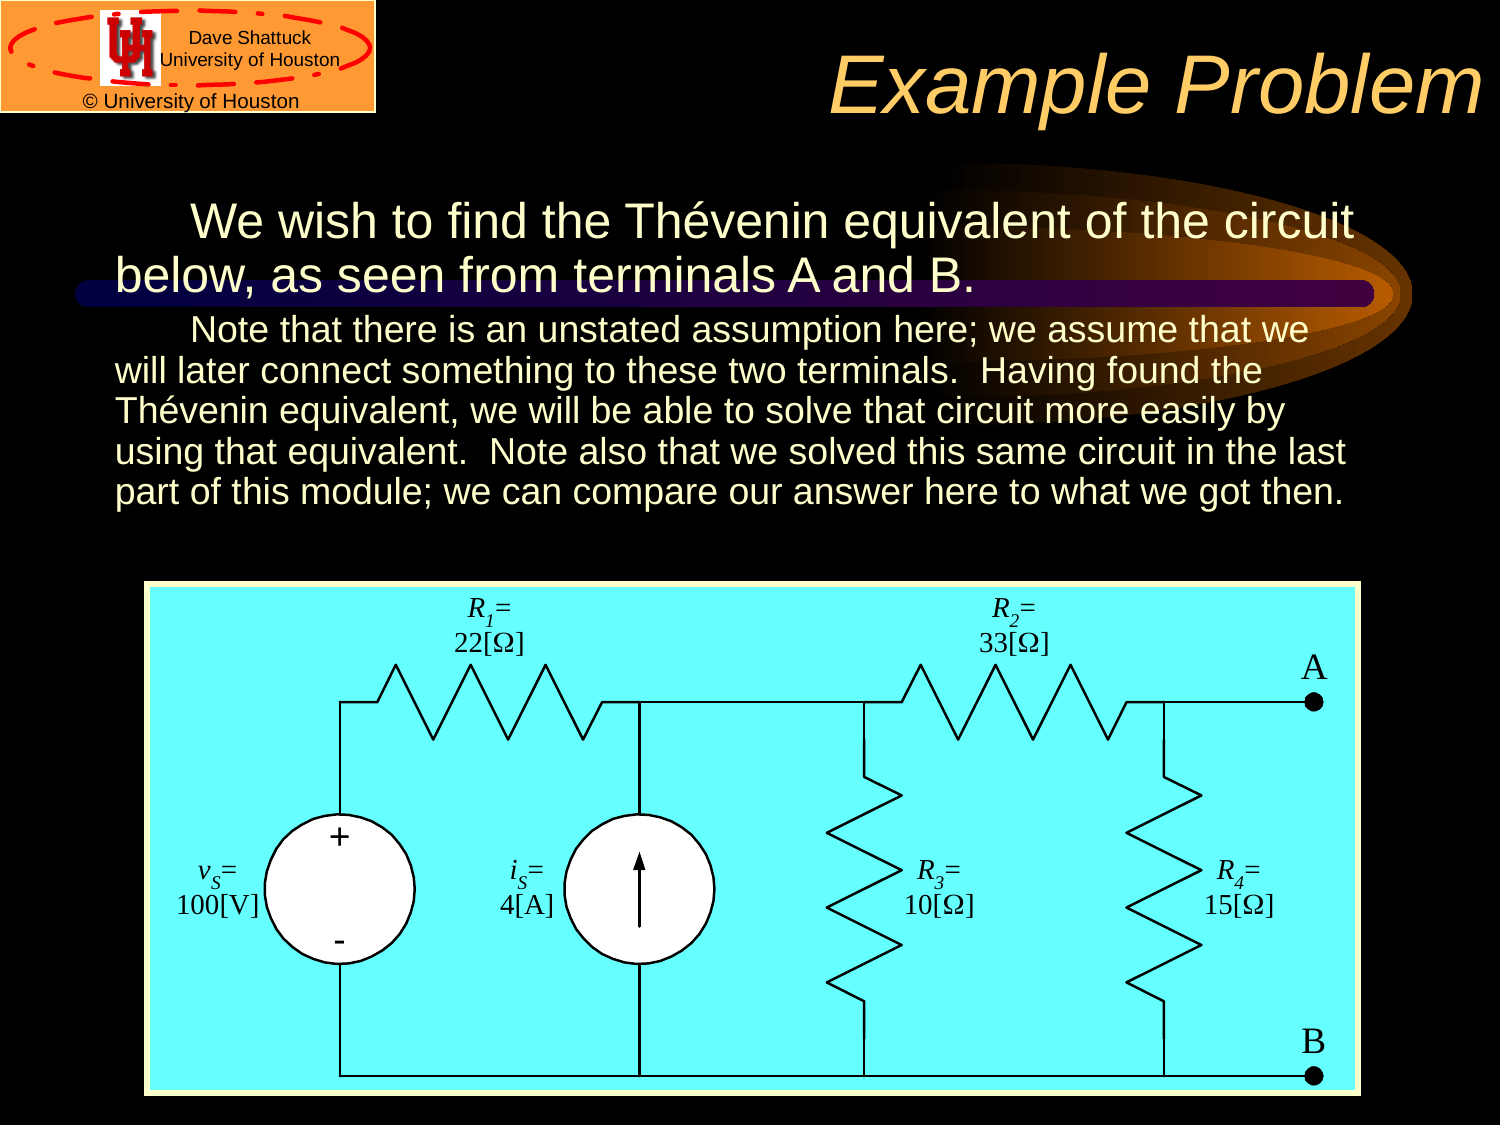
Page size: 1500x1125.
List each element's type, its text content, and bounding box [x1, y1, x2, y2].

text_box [149, 587, 1355, 1090]
list We wish to find the Thévenin equivalent of the circuit below, as seen from terminals A and B. Note that there is an unstated assumption here; we assume that we will later connect something to these two terminals. Having found the Thévenin equivalent, we will be able to solve that circuit more easily by using that equivalent. Note also that we solved this same circuit in the last part of this module; we can compare our answer here to what we got then. [99, 187, 1375, 550]
title Example Problem [225, 0, 1500, 138]
